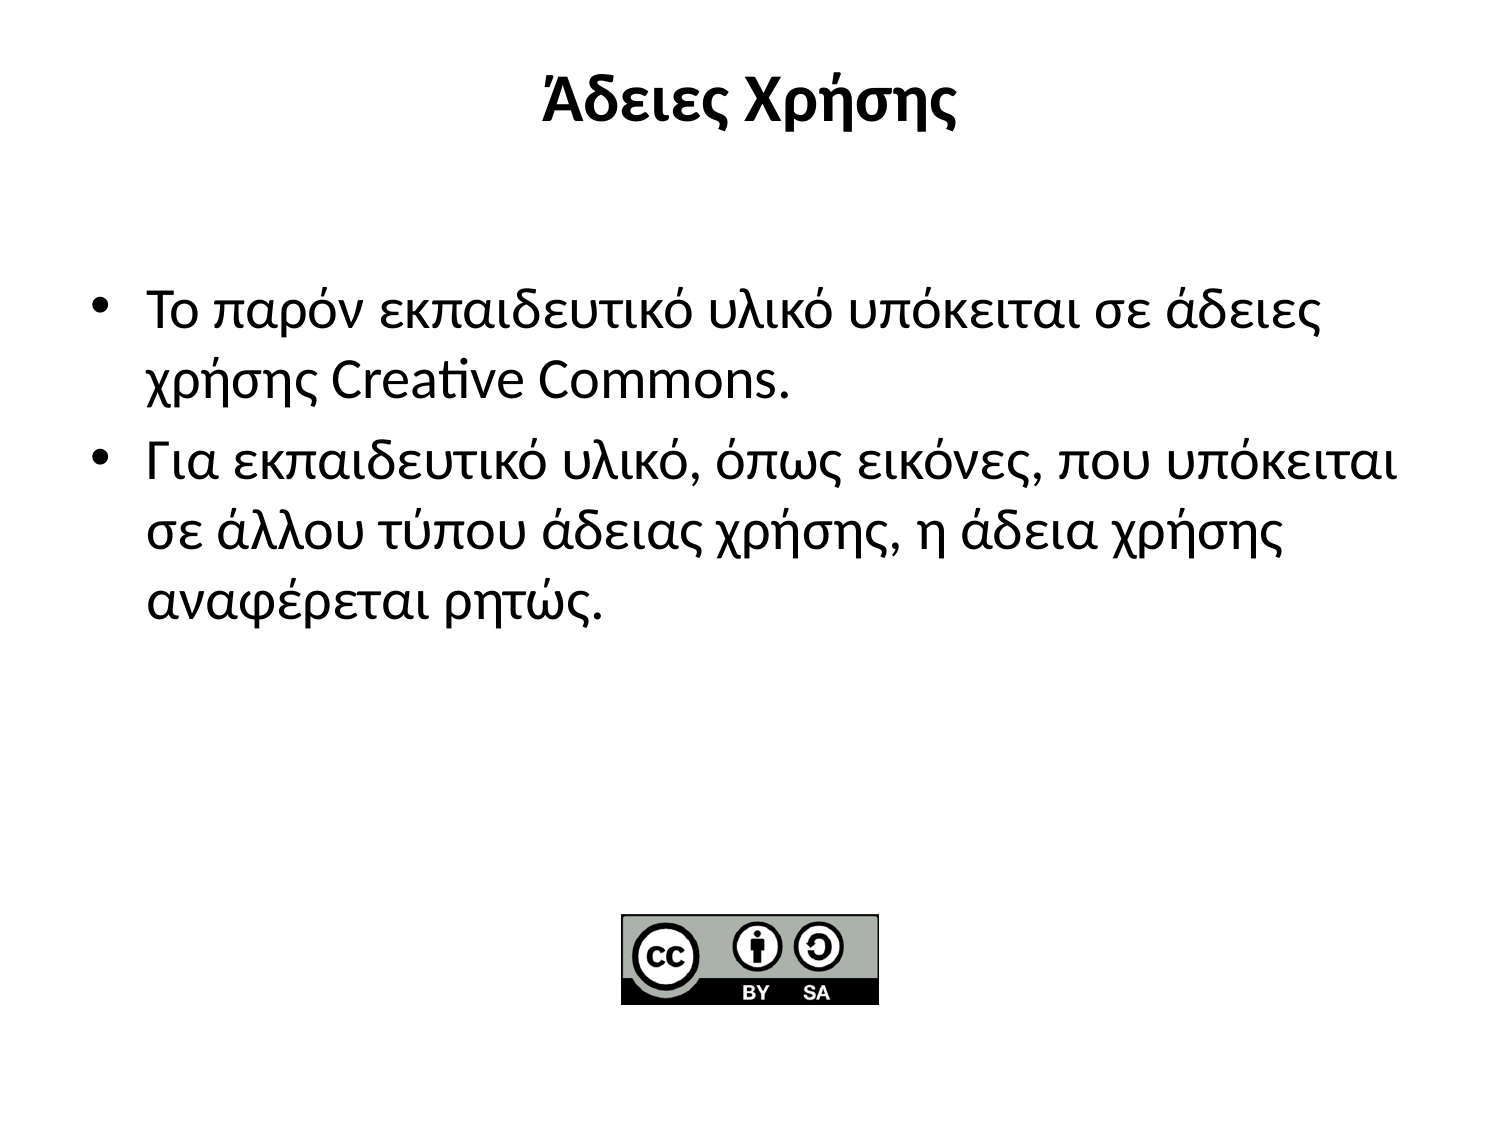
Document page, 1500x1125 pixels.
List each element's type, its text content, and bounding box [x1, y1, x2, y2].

picture [620, 913, 880, 1006]
title Άδειες Χρήσης [75, 45, 1425, 233]
list Το παρόν εκπαιδευτικό υλικό υπόκειται σε άδειες χρήσης Creative Commons. Για εκπαιδευτικό υλικό, όπως εικόνες, που υπόκειται σε άλλου τύπου άδειας χρήσης, η άδεια χρήσης αναφέρεται ρητώς. [75, 262, 1425, 1005]
